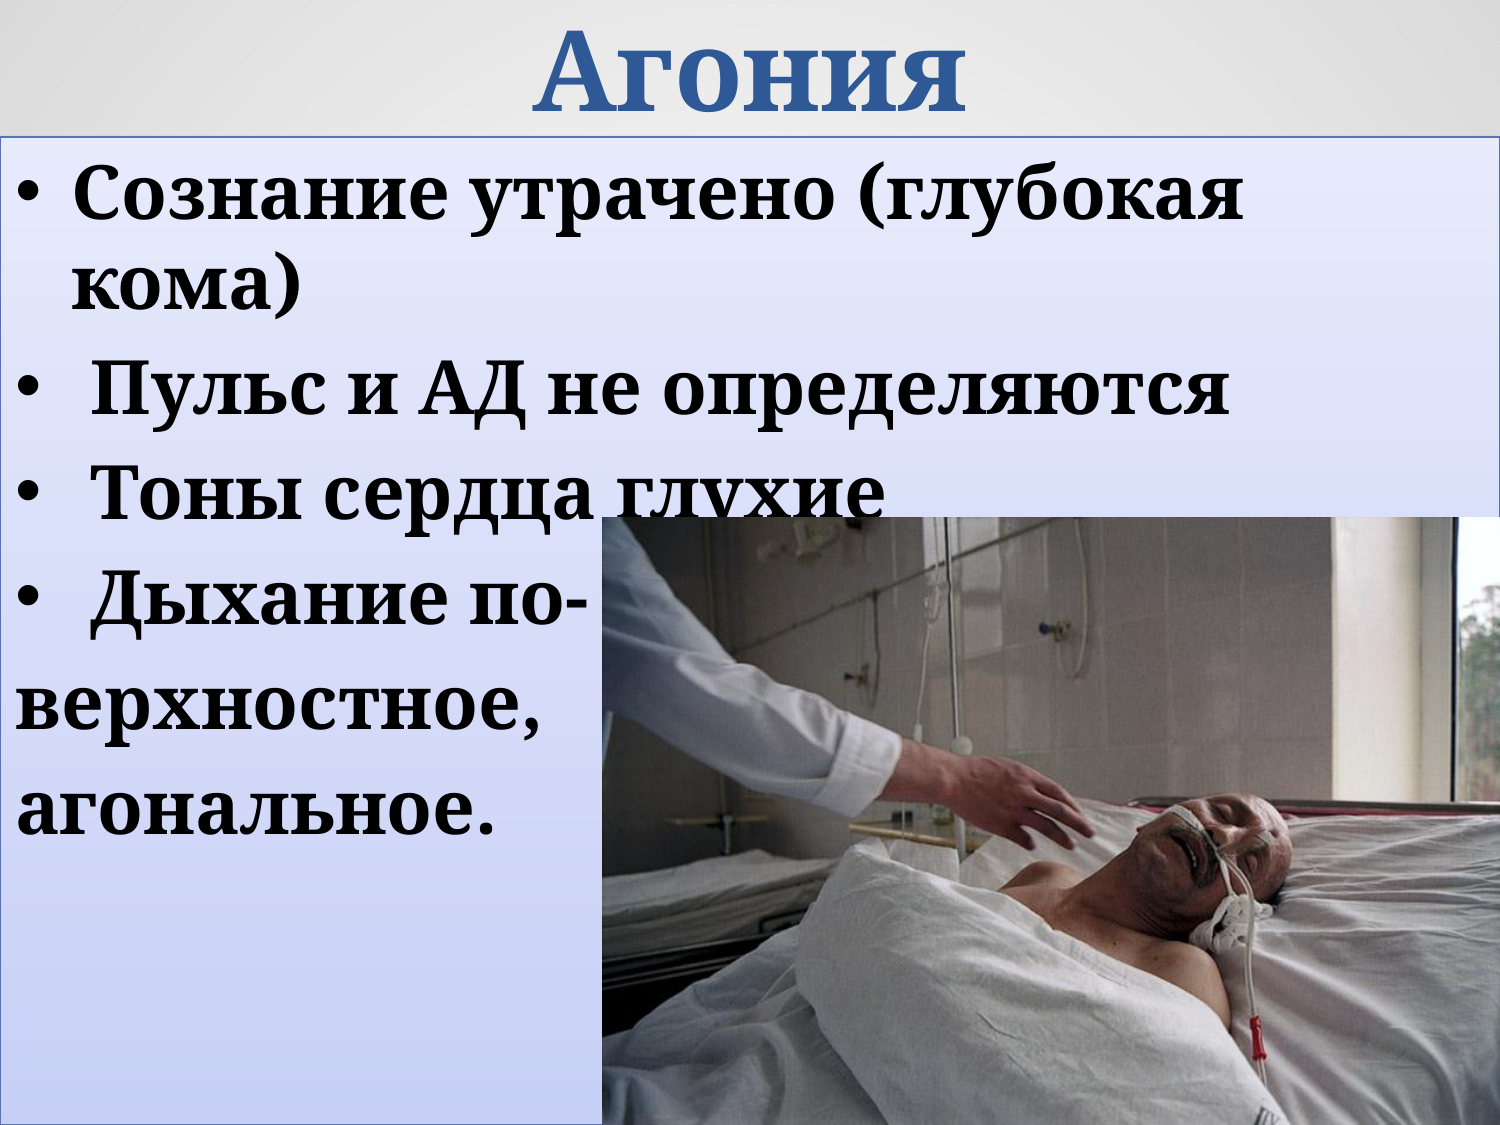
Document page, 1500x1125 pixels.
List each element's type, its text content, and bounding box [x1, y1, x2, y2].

list Сознание утрачено (глубокая кома) Пульс и АД не определяются Тоны сердца глухие Дыхание по- верхностное, агональное. [0, 136, 1500, 1125]
title Агония [75, 0, 1425, 135]
picture [602, 516, 1500, 1125]
